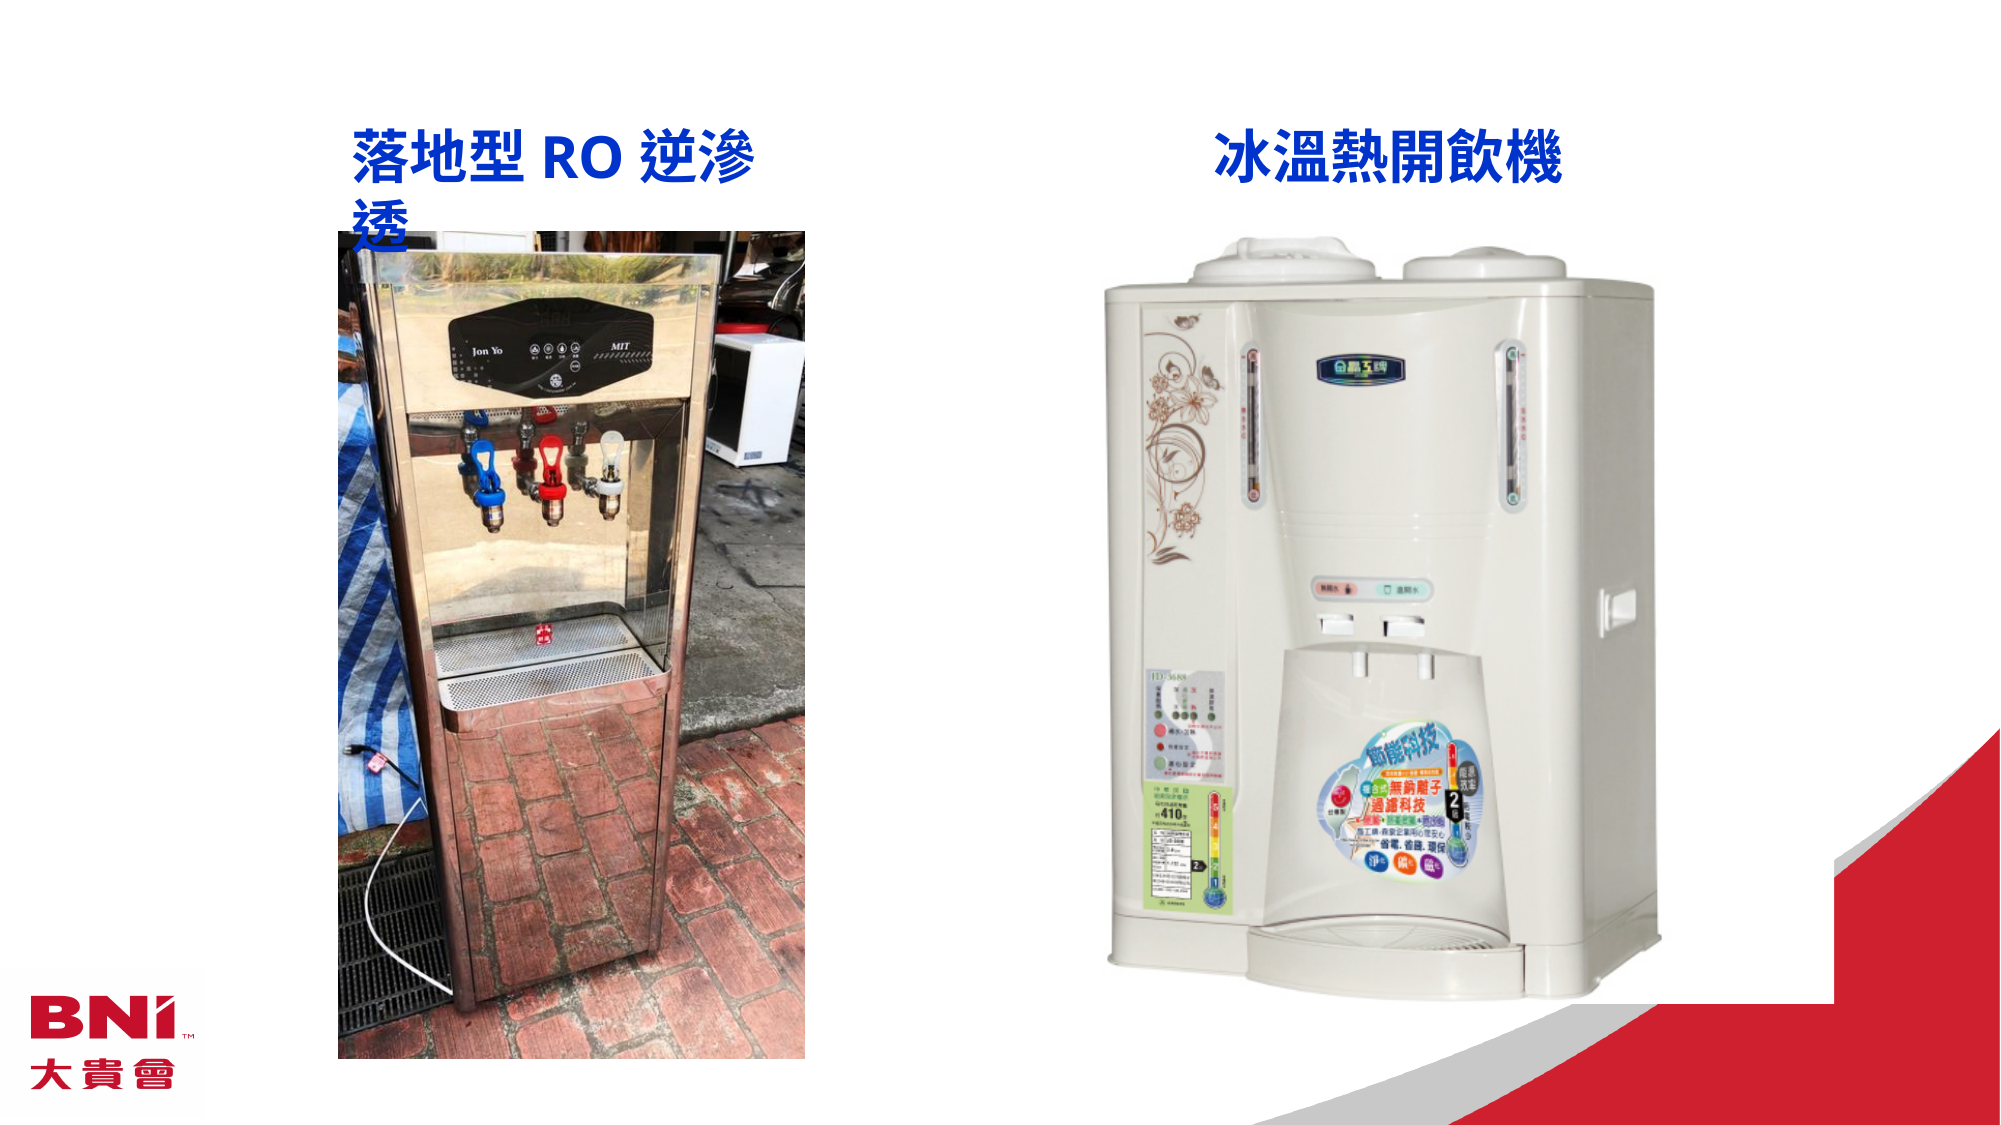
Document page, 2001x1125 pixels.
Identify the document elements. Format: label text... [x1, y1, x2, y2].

picture [0, 967, 205, 1118]
picture [338, 231, 805, 1059]
picture [1094, 219, 2000, 1125]
text_box 落地型RO逆滲透 [338, 113, 819, 267]
text_box 冰溫熱開飲機 [1200, 113, 1636, 197]
